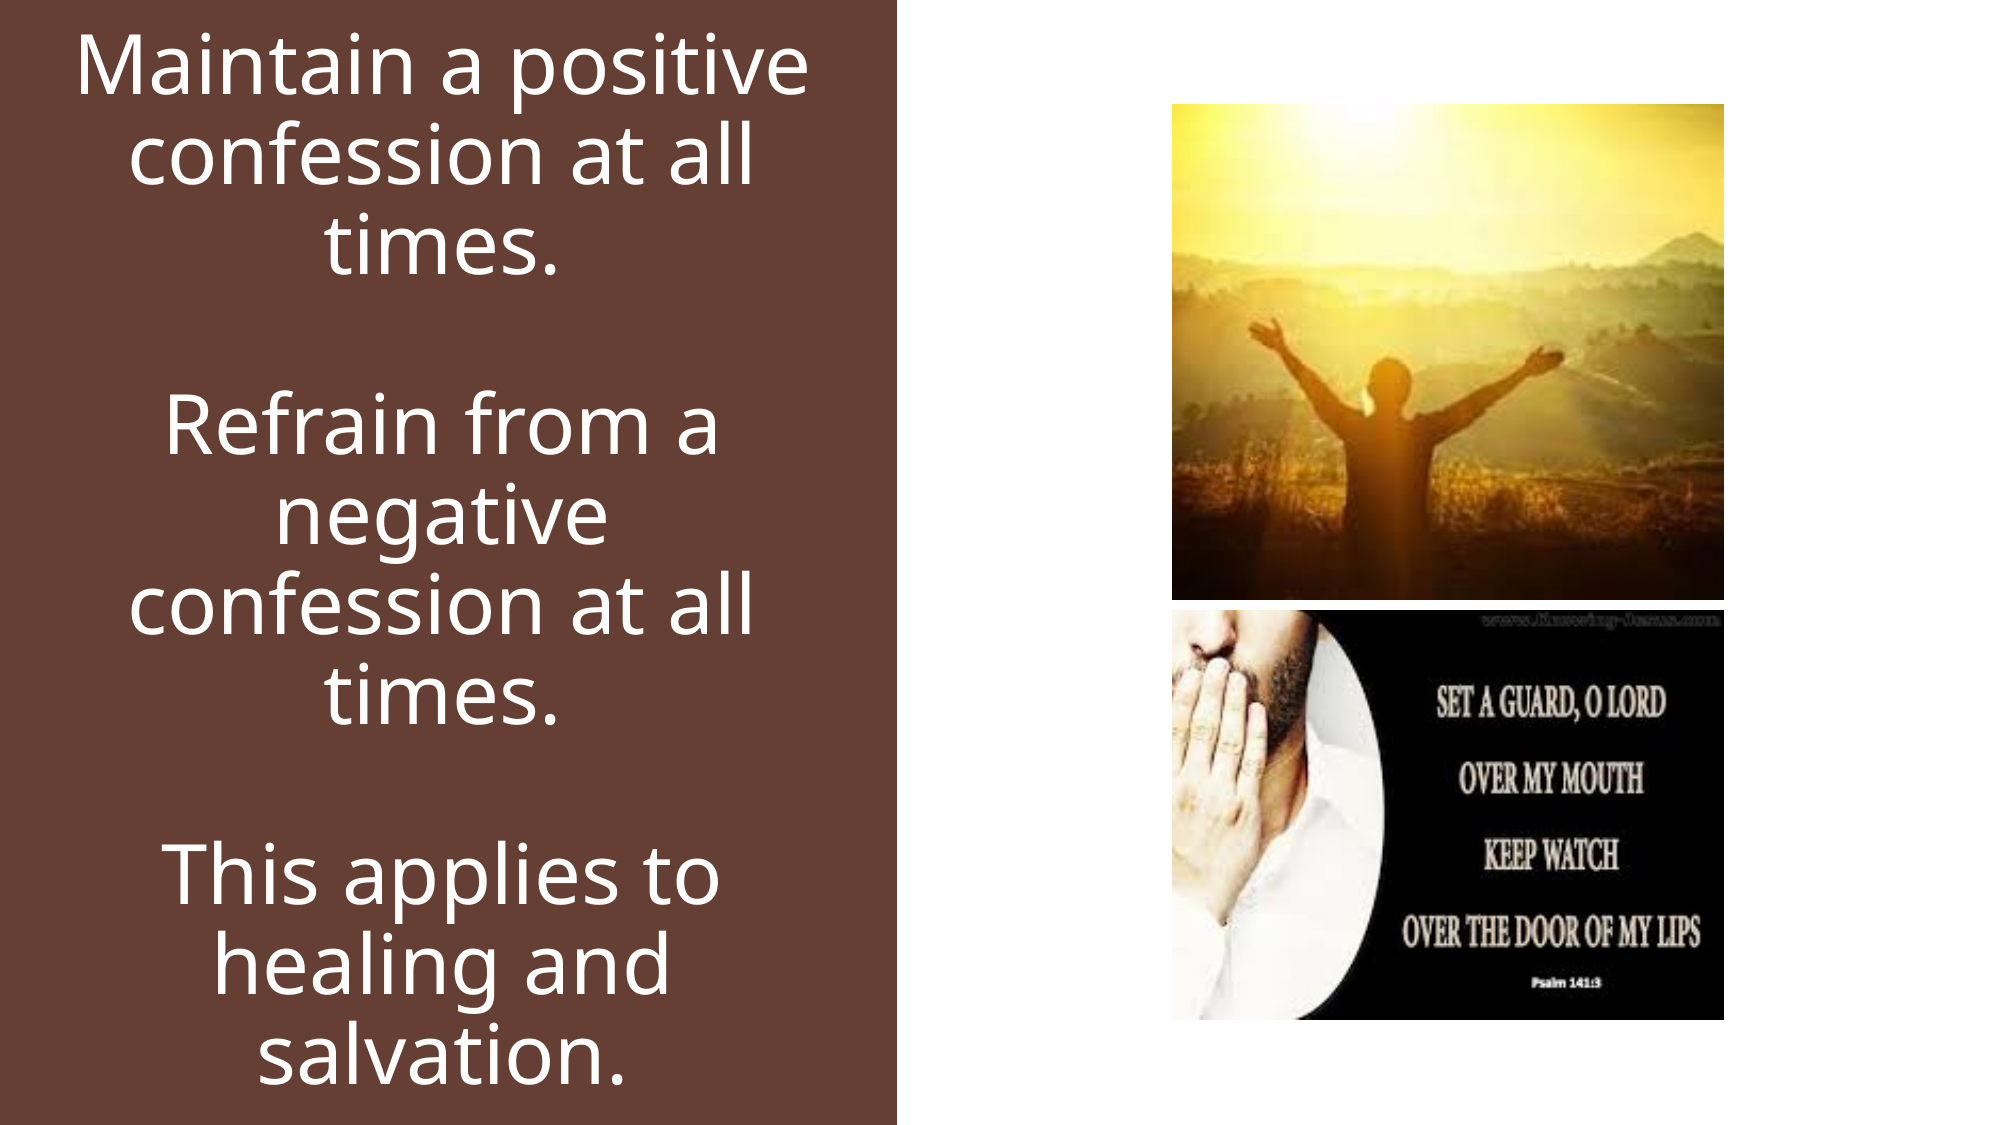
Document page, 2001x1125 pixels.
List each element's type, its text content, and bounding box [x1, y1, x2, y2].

text_box [0, 0, 898, 1125]
picture [1172, 610, 1724, 1020]
picture [1172, 104, 1724, 600]
title Maintain a positive confession at all times. Refrain from a negative confession at all times. This applies to healing and salvation. [47, 55, 838, 1070]
